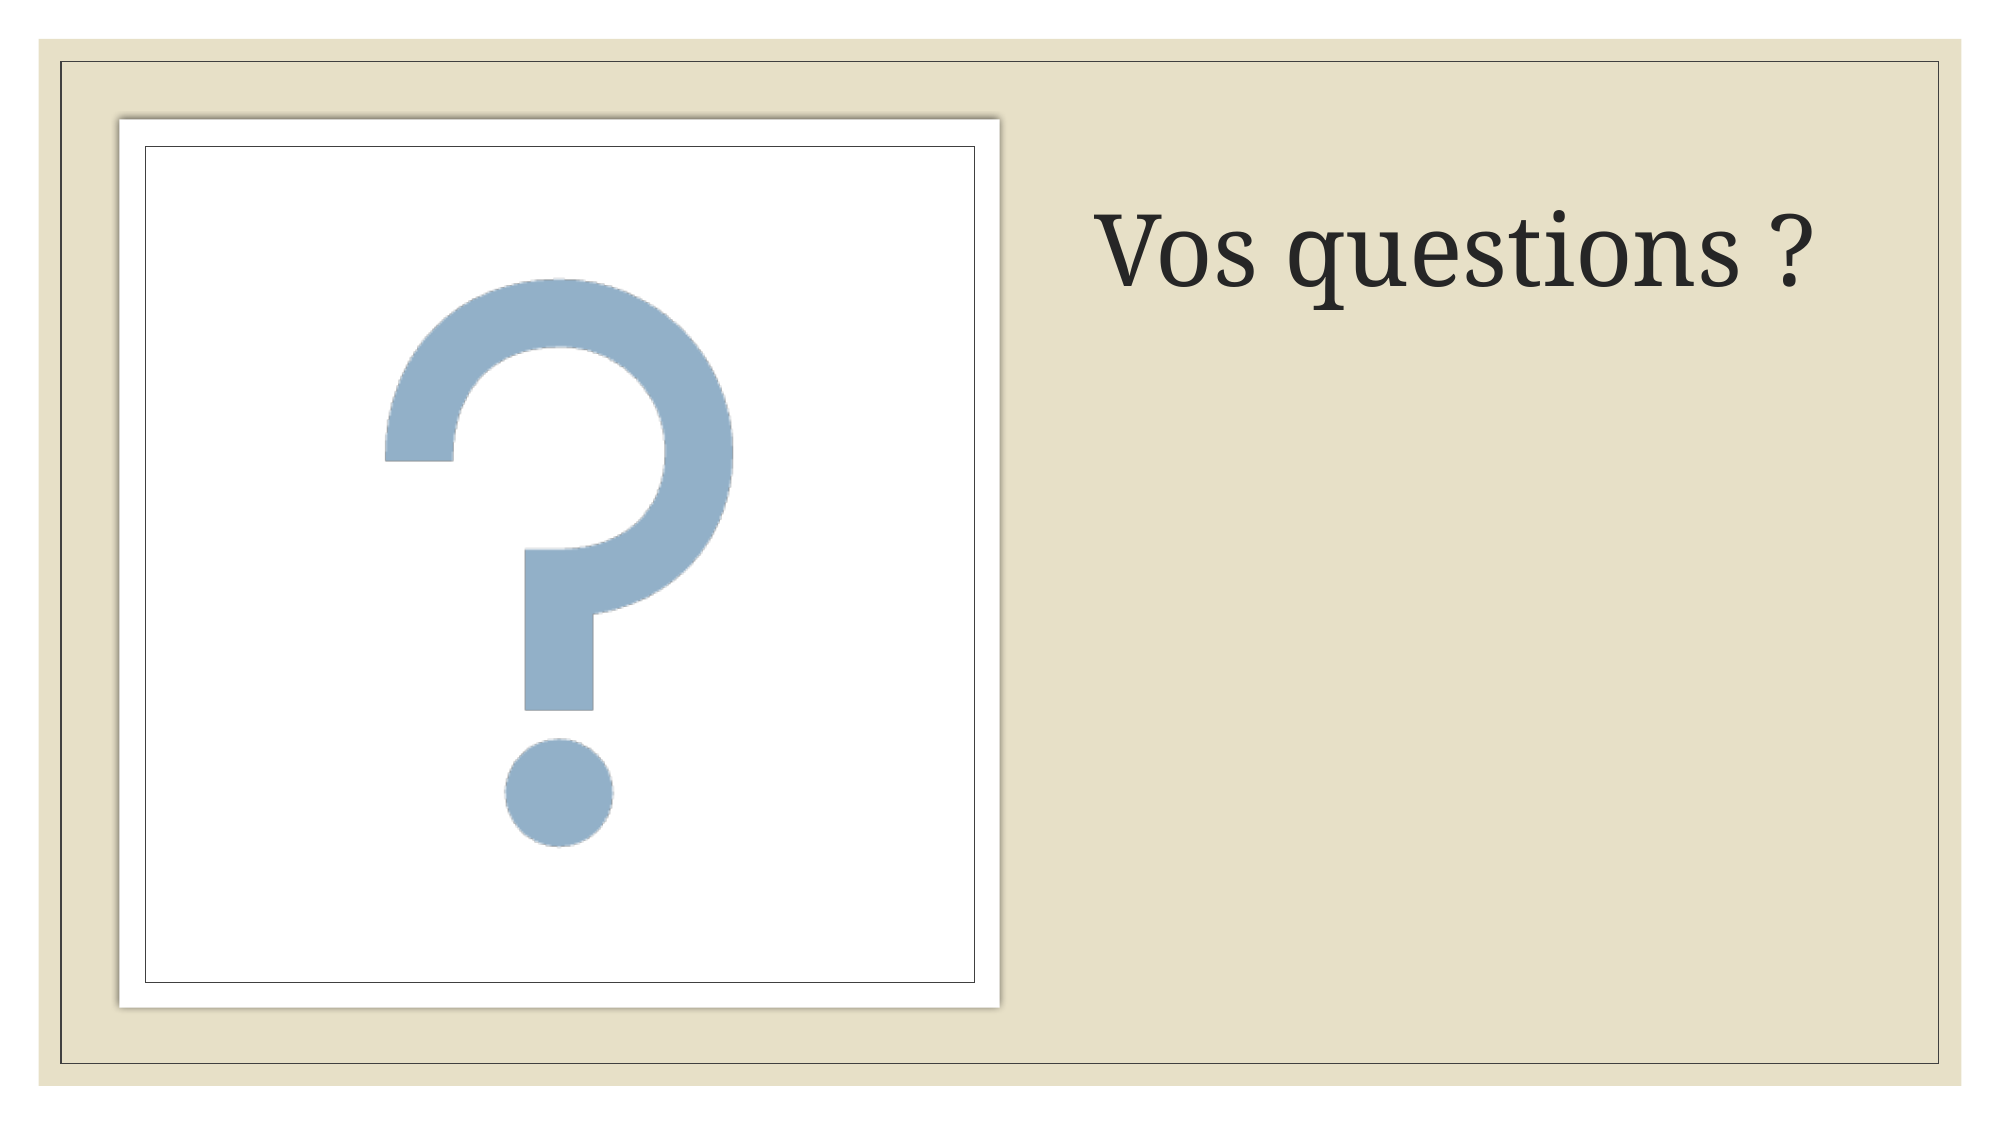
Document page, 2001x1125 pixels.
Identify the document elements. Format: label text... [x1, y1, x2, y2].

picture [197, 201, 922, 926]
text_box [145, 146, 975, 983]
text_box [119, 119, 1000, 1008]
title Vos questions ? [1079, 119, 1893, 390]
